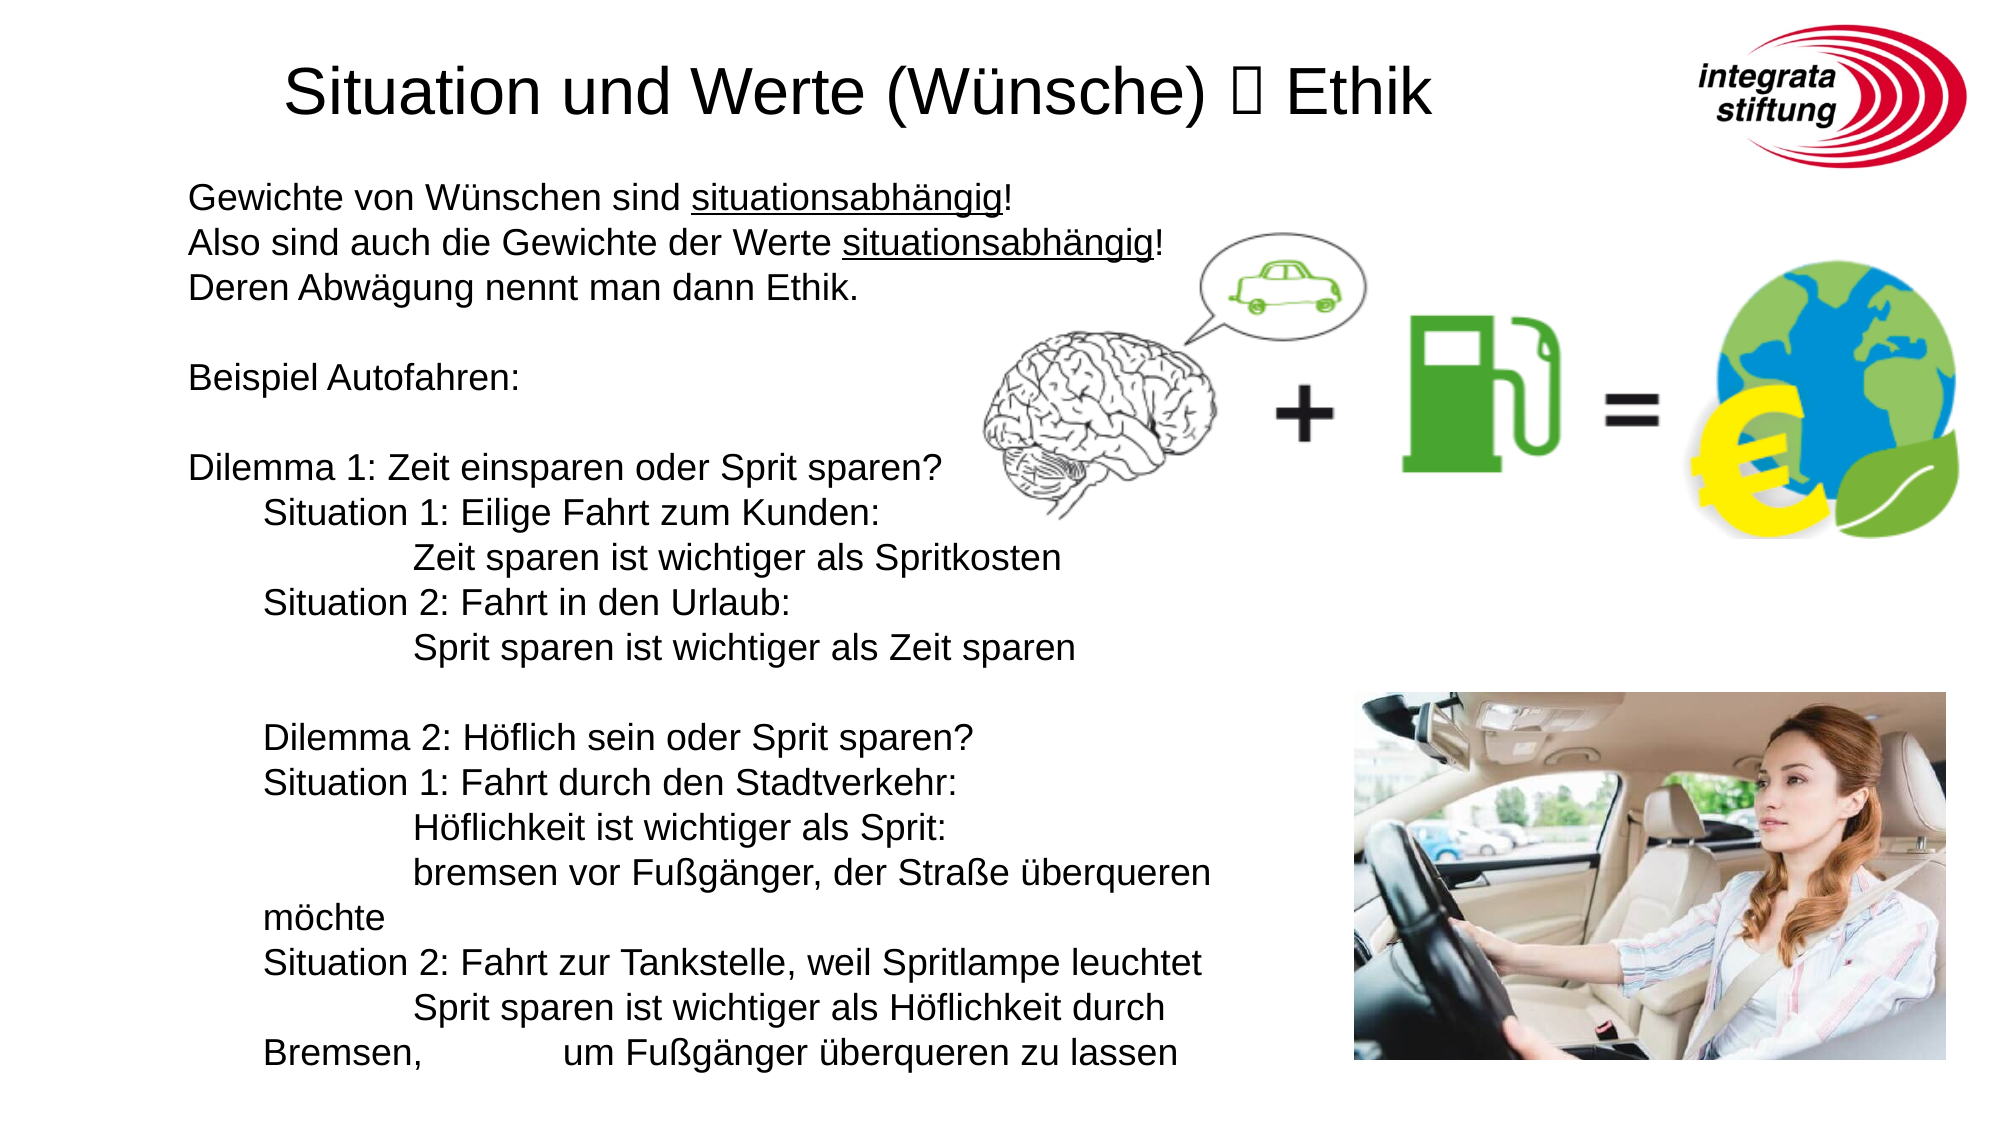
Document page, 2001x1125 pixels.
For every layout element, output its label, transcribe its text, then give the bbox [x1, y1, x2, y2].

text_box Gewichte von Wünschen sind situationsabhängig! Also sind auch die Gewichte der Werte situationsabhängig! Deren Abwägung nennt man dann Ethik. Beispiel Autofahren: Dilemma 1: Zeit einsparen oder Sprit sparen? Situation 1: Eilige Fahrt zum Kunden: Zeit sparen ist wichtiger als Spritkosten Situation 2: Fahrt in den Urlaub: Sprit sparen ist wichtiger als Zeit sparen Dilemma 2: Höflich sein oder Sprit sparen? Situation 1: Fahrt durch den Stadtverkehr: Höflichkeit ist wichtiger als Sprit: bremsen vor Fußgänger, der Straße überqueren möchte Situation 2: Fahrt zur Tankstelle, weil Spritlampe leuchtet Sprit sparen ist wichtiger als Höflichkeit durch Bremsen, um Fußgänger überqueren zu lassen [173, 165, 1308, 1081]
picture [1696, 19, 1972, 173]
picture [1354, 692, 1947, 1060]
picture [976, 231, 1963, 540]
text_box Situation und Werte (Wünsche)  Ethik [269, 40, 1449, 136]
